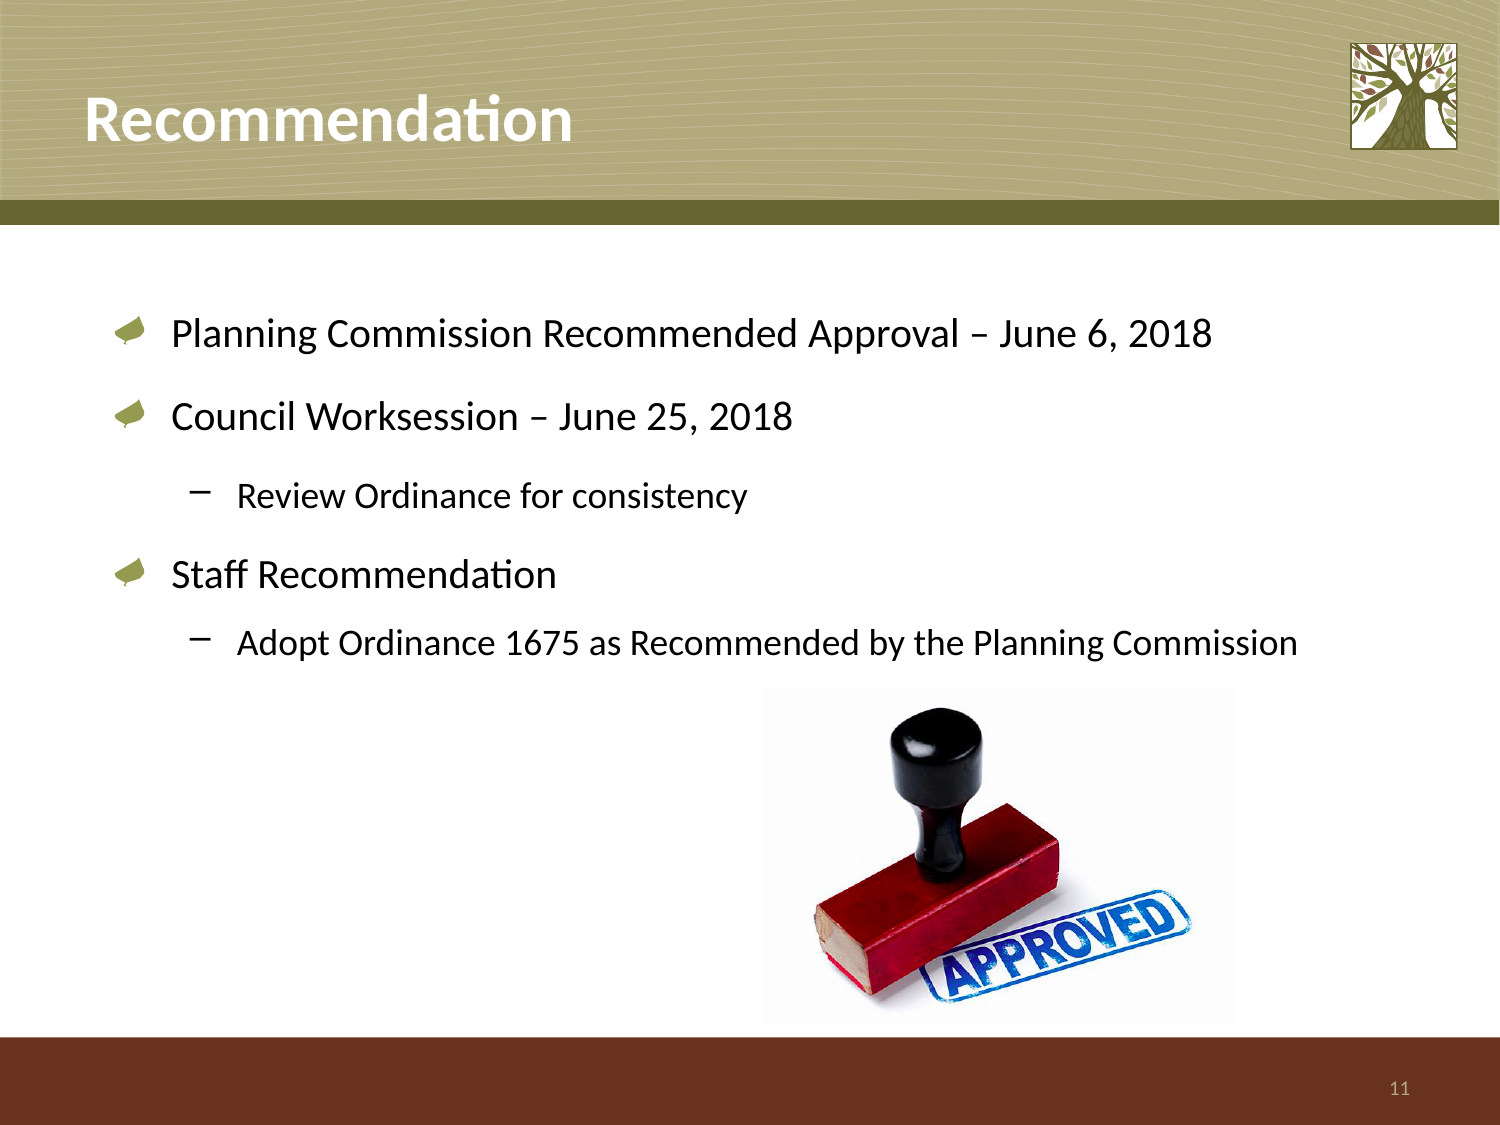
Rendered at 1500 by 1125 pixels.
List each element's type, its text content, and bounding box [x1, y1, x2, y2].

picture [762, 687, 1236, 1026]
list Planning Commission Recommended Approval – June 6, 2018 Council Worksession – June 25, 2018 Review Ordinance for consistency Staff Recommendation Adopt Ordinance 1675 as Recommended by the Planning Commission [99, 285, 1425, 800]
title Recommendation [69, 12, 1275, 163]
picture [0, 0, 1500, 200]
